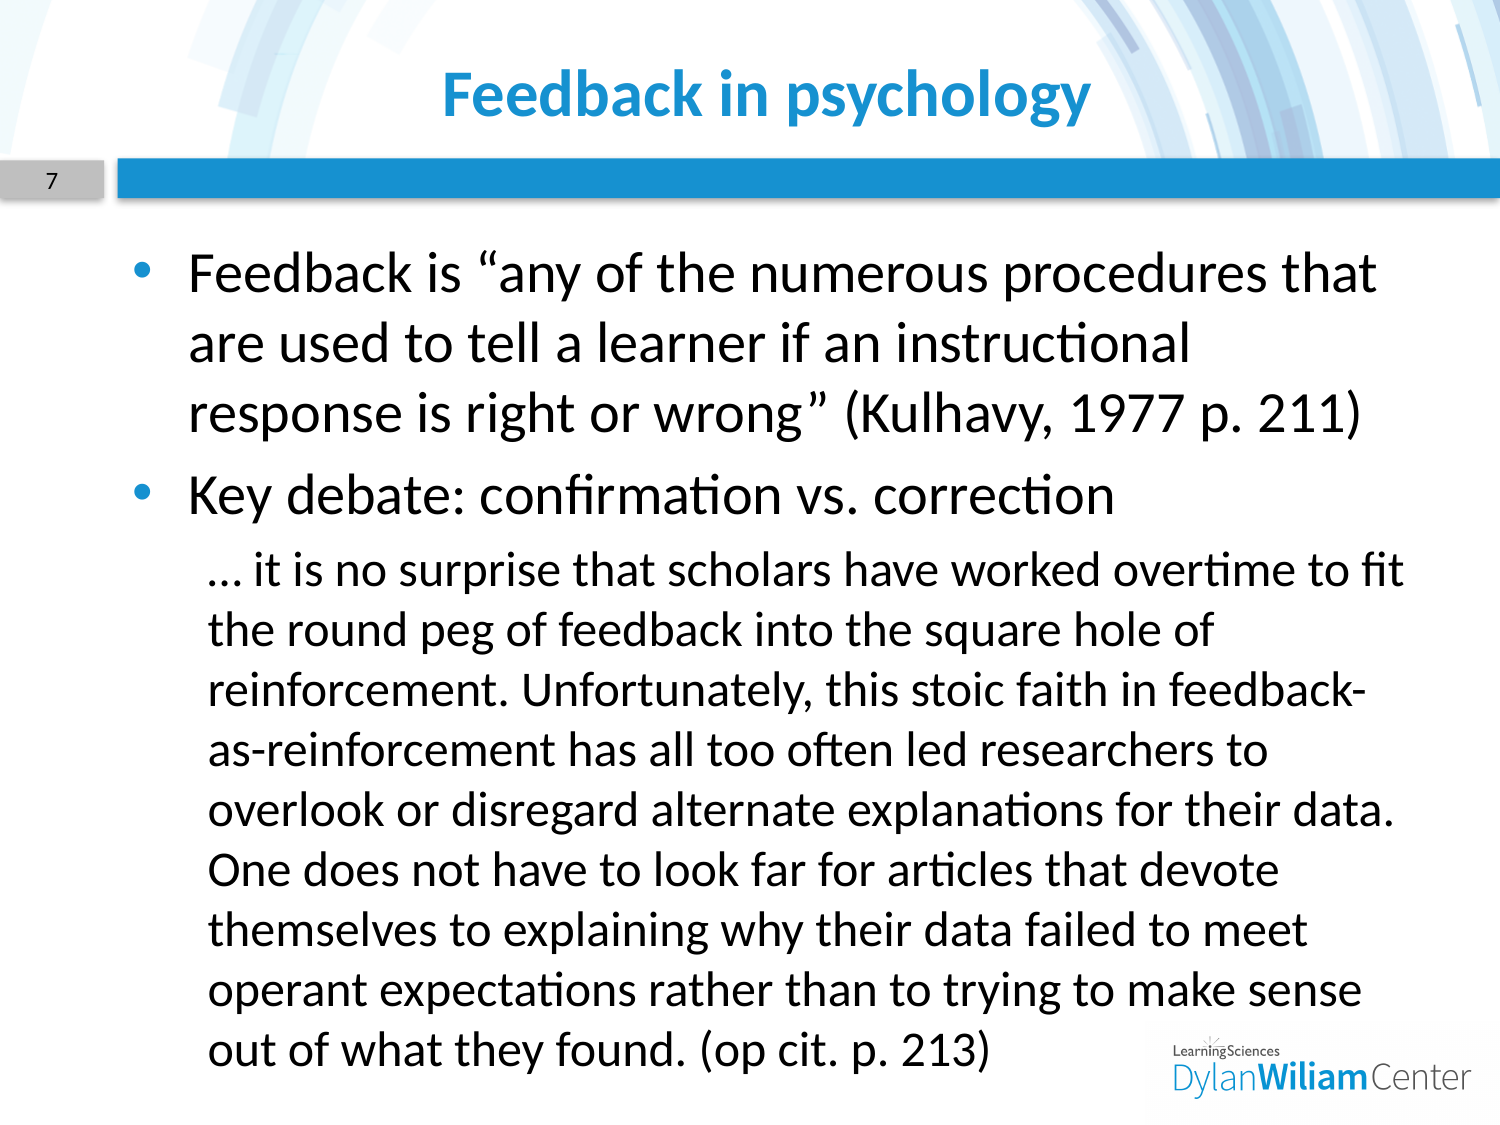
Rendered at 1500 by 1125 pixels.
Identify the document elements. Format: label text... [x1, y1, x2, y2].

title Feedback in psychology [117, 38, 1418, 141]
picture [1145, 1021, 1500, 1125]
list Feedback is “any of the numerous procedures that are used to tell a learner if an instructional response is right or wrong” (Kulhavy, 1977 p. 211) Key debate: confirmation vs. correction … it is no surprise that scholars have worked overtime to fit the round peg of feedback into the square hole of reinforcement. Unfortunately, this stoic faith in feedback-as-reinforcement has all too often led researchers to overlook or disregard alternate explanations for their data. One does not have to look far for articles that devote themselves to explaining why their data failed to meet operant expectations rather than to trying to make sense out of what they found. (op cit. p. 213) [117, 227, 1425, 1022]
slide_number 7 [0, 160, 105, 199]
picture [0, 0, 1500, 159]
